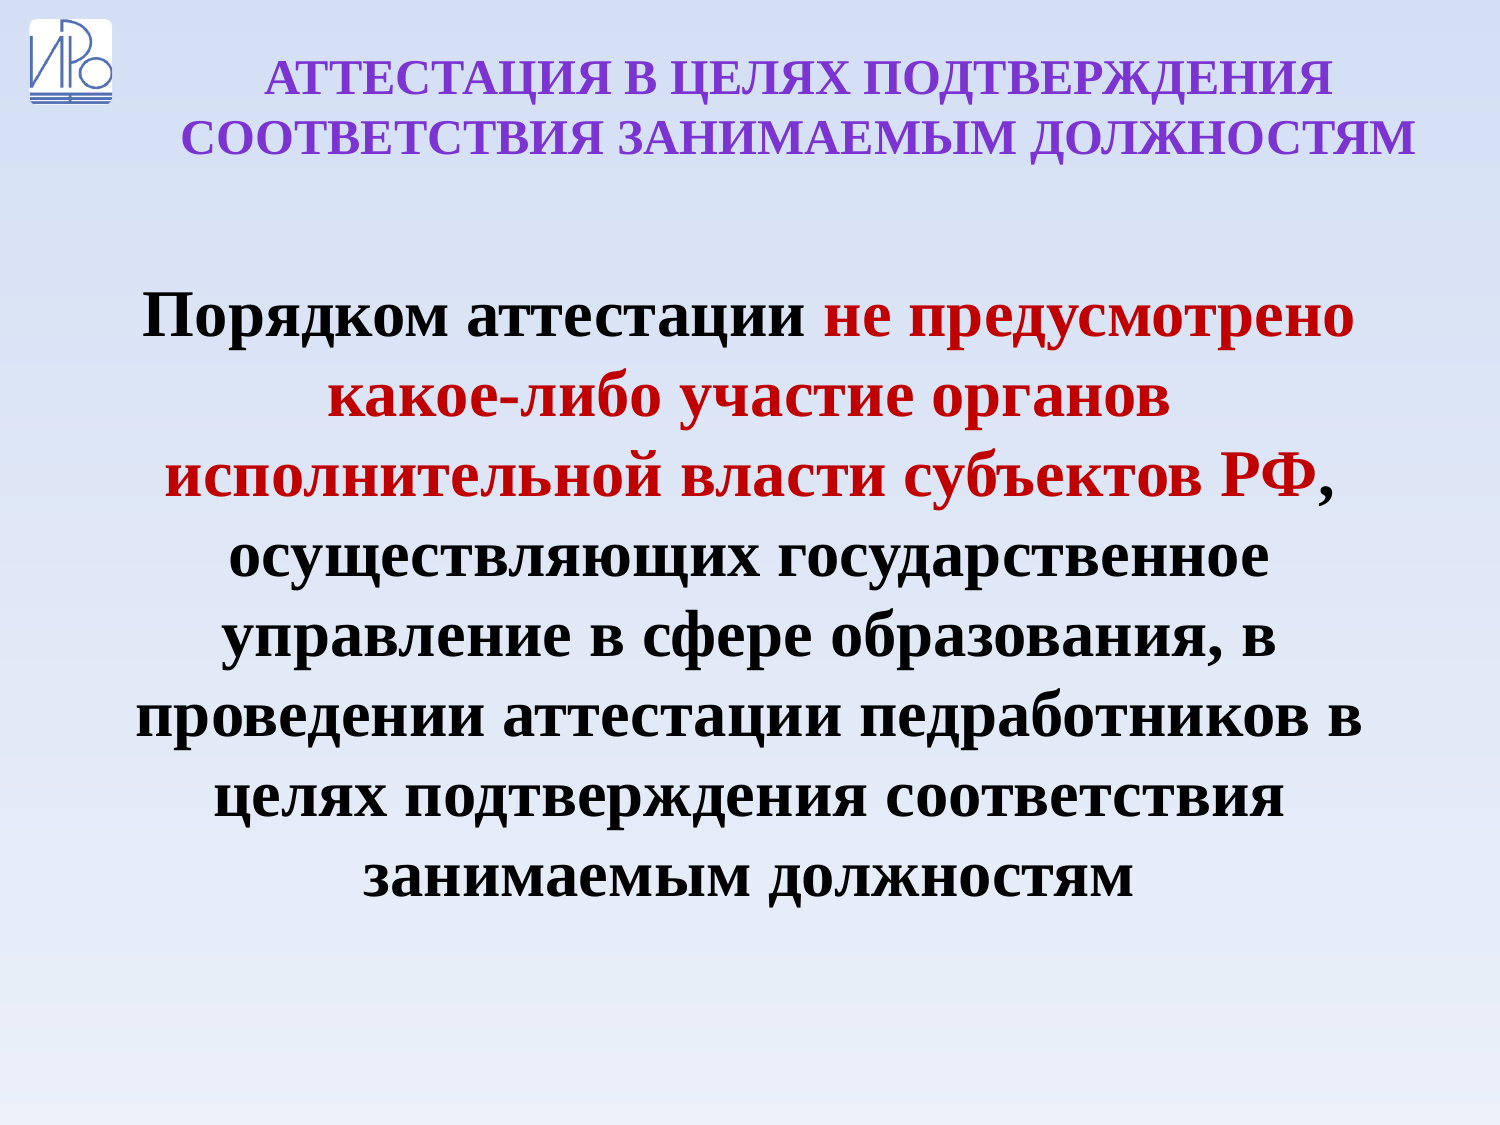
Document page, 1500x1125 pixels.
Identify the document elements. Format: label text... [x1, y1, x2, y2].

list Порядком аттестации не предусмотрено какое-либо участие органов исполнительной власти субъектов РФ, осуществляющих государственное управление в сфере образования, в проведении аттестации педработников в целях подтверждения соответствия занимаемым должностям [75, 262, 1425, 1005]
picture [29, 18, 113, 105]
title Аттестация в целях подтверждения соответствия занимаемым должностям [123, 10, 1474, 199]
